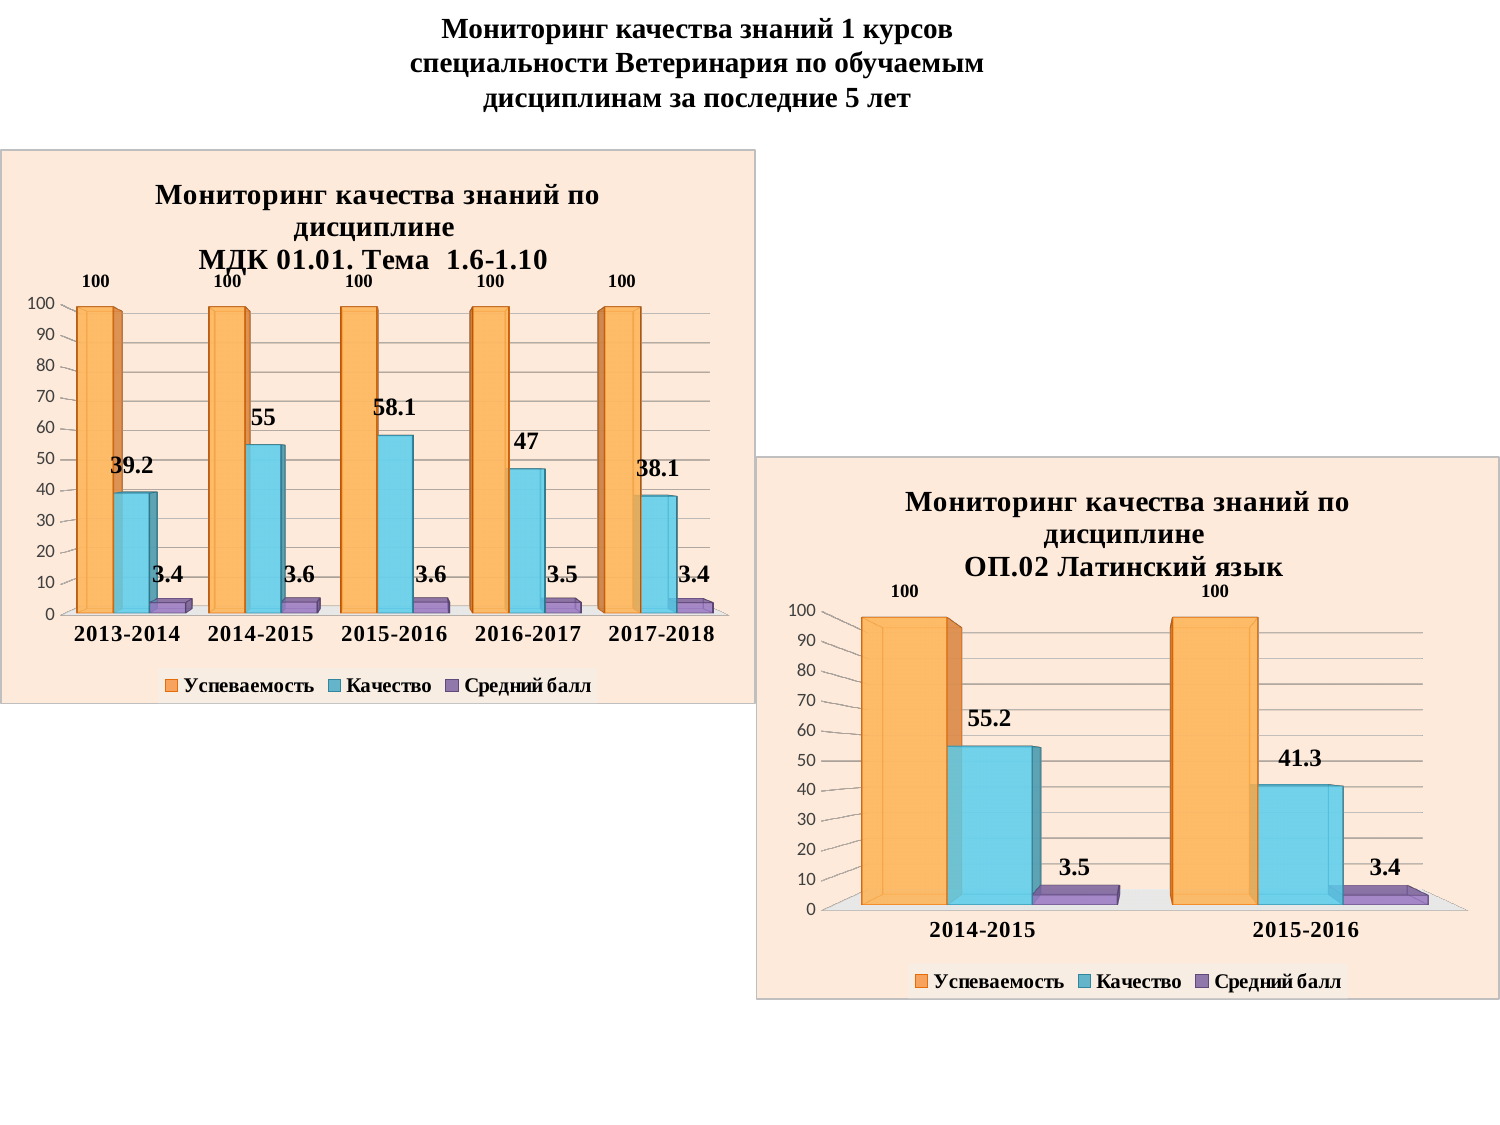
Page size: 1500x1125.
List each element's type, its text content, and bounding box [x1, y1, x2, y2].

text_box Мониторинг качества знаний 1 курсов специальности Ветеринария по обучаемым дисциплинам за последние 5 лет [339, 1, 1055, 122]
chart [0, 148, 1500, 1000]
